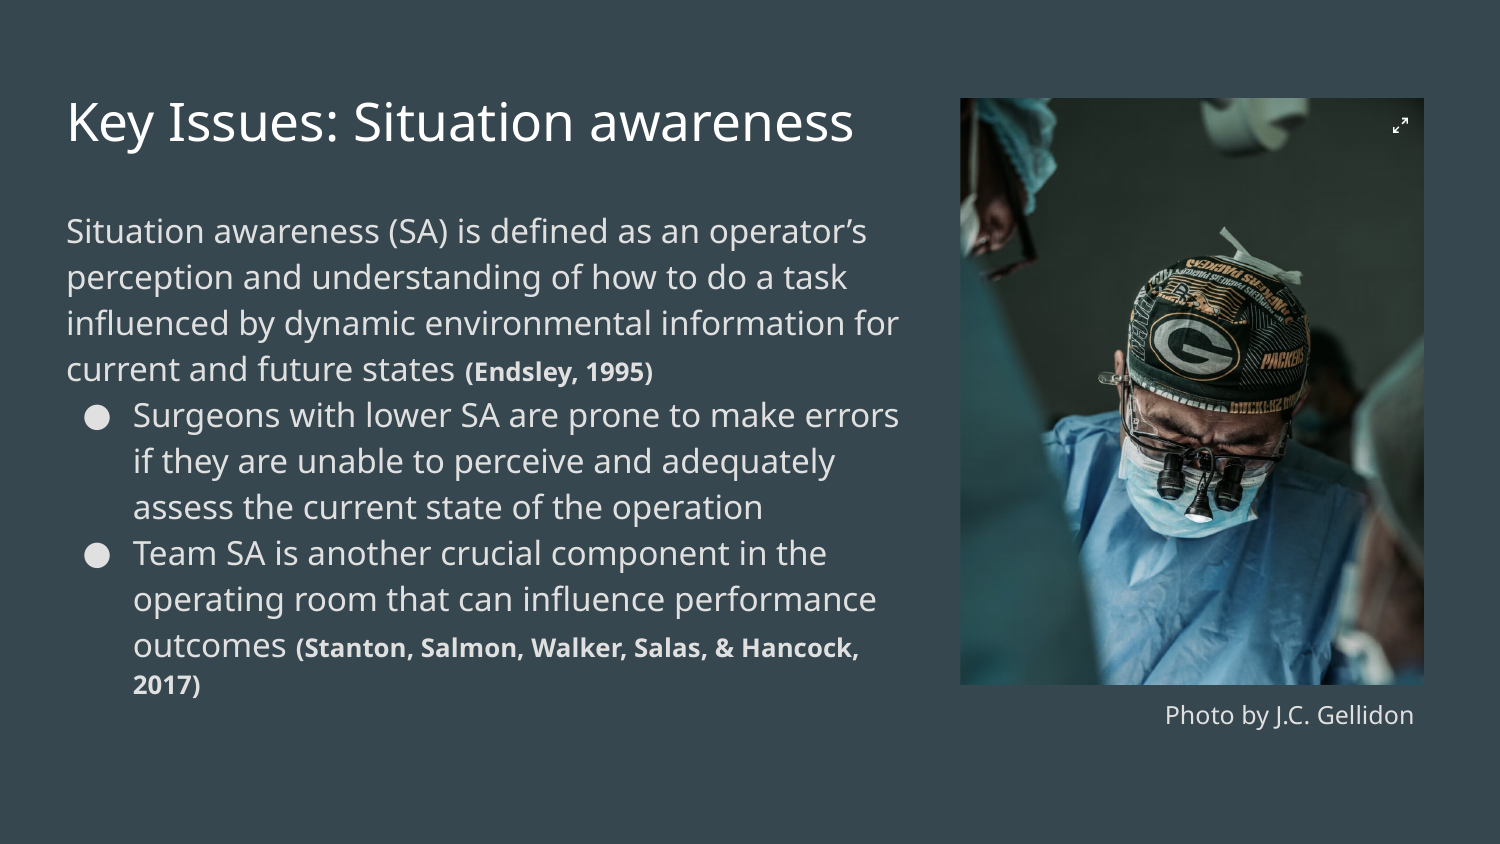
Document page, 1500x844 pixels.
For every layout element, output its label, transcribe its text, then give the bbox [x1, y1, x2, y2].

text_box Photo by J.C. Gellidon [827, 684, 1430, 745]
list Situation awareness (SA) is defined as an operator’s perception and understanding of how to do a task influenced by dynamic environmental information for current and future states (Endsley, 1995) Surgeons with lower SA are prone to make errors if they are unable to perceive and adequately assess the current state of the operation Team SA is another crucial component in the operating room that can influence performance outcomes (Stanton, Salmon, Walker, Salas, & Hancock, 2017) [51, 189, 944, 750]
title Key Issues: Situation awareness [51, 72, 1449, 167]
picture [960, 98, 1425, 685]
